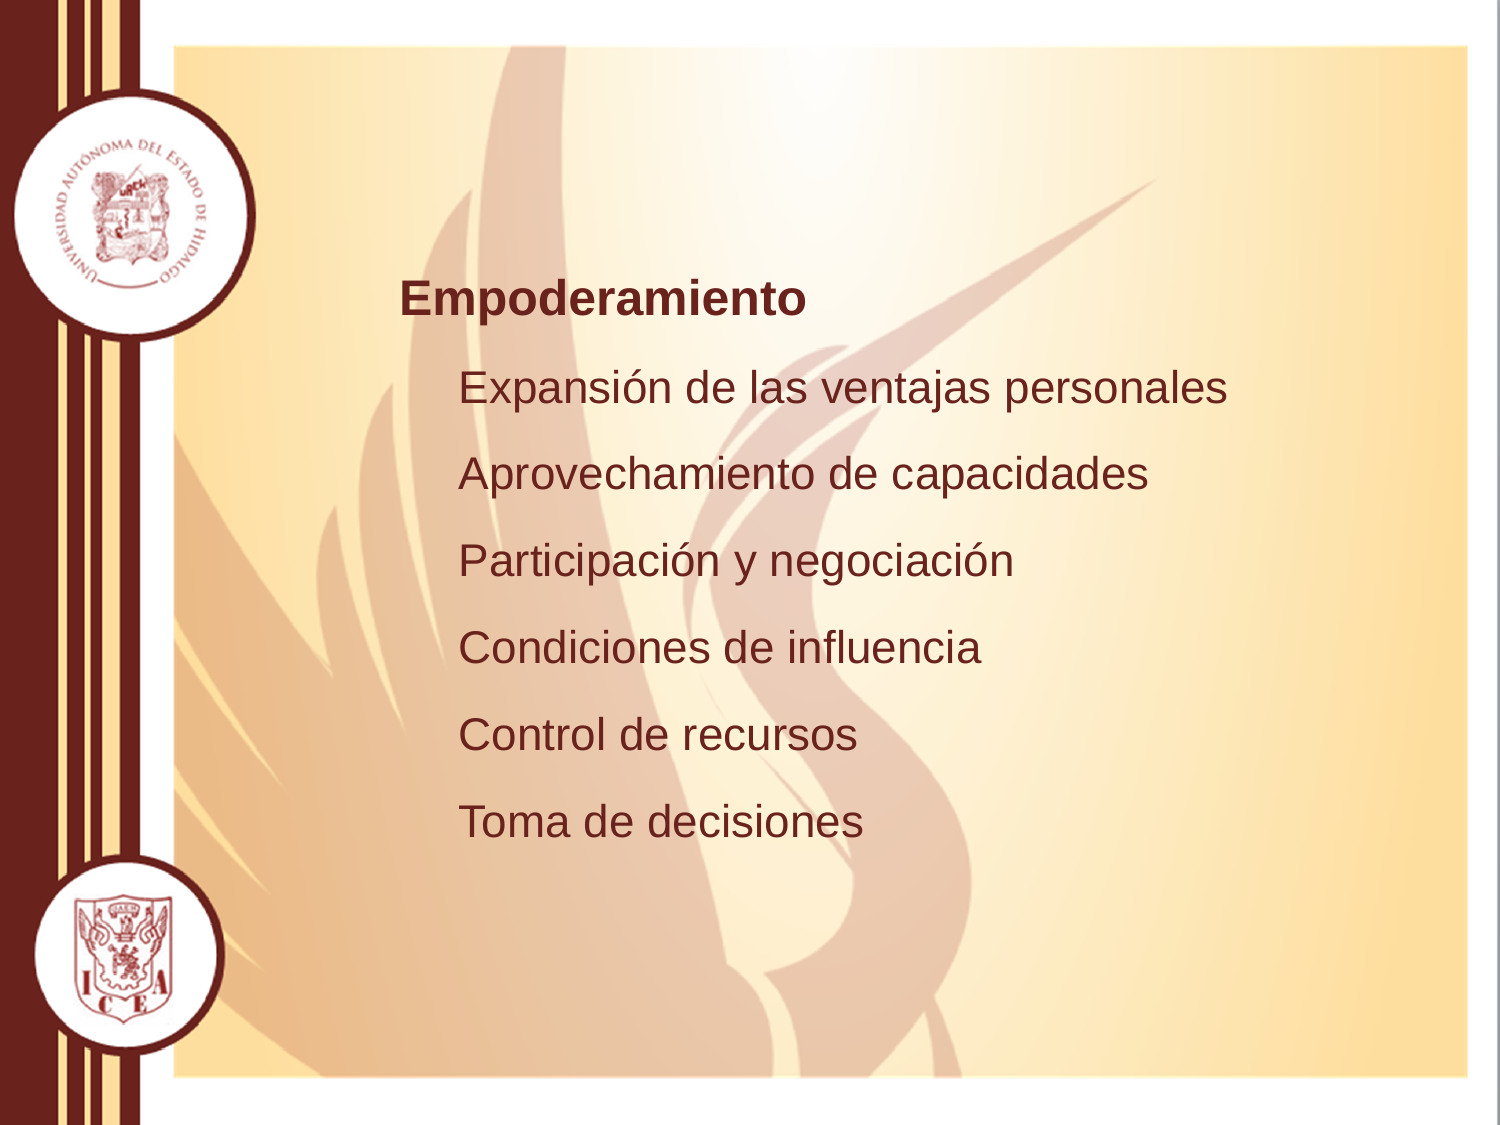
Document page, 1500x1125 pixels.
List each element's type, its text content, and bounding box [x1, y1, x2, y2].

text_box Empoderamiento Expansión de las ventajas personales Aprovechamiento de capacidades Participación y negociación Condiciones de influencia Control de recursos Toma de decisiones [384, 264, 1291, 856]
picture [0, 0, 1500, 1125]
